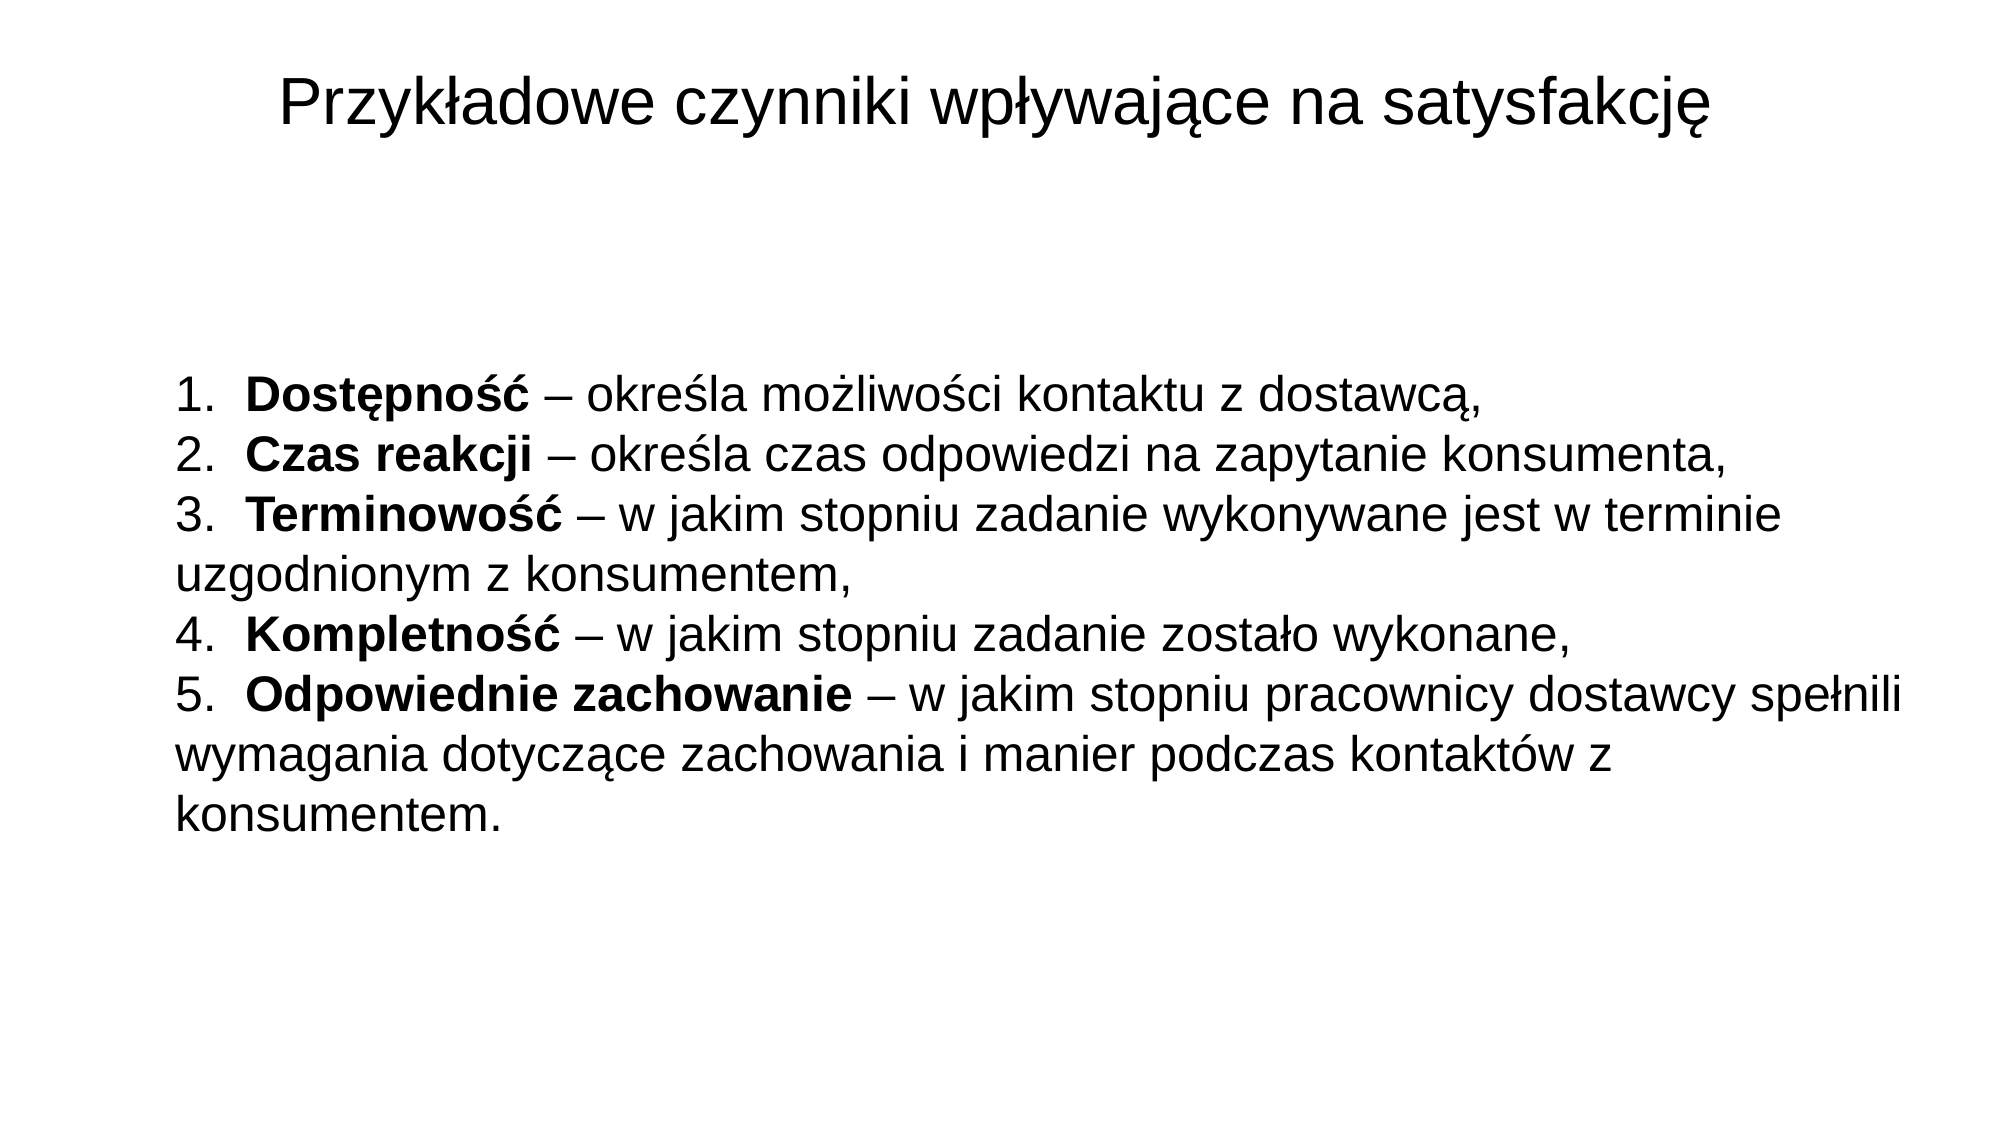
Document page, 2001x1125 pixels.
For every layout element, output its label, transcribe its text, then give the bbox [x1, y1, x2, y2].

title Przykładowe czynniki wpływające na satysfakcję [99, 21, 1892, 175]
text_box 1. Dostępność – określa możliwości kontaktu z dostawcą, 2. Czas reakcji – określa czas odpowiedzi na zapytanie konsumenta, 3. Terminowość – w jakim stopniu zadanie wykonywane jest w terminie uzgodnionym z konsumentem, 4. Kompletność – w jakim stopniu zadanie zostało wykonane, 5. Odpowiednie zachowanie – w jakim stopniu pracownicy dostawcy spełnili wymagania dotyczące zachowania i manier podczas kontaktów z konsumentem. [160, 353, 1919, 849]
